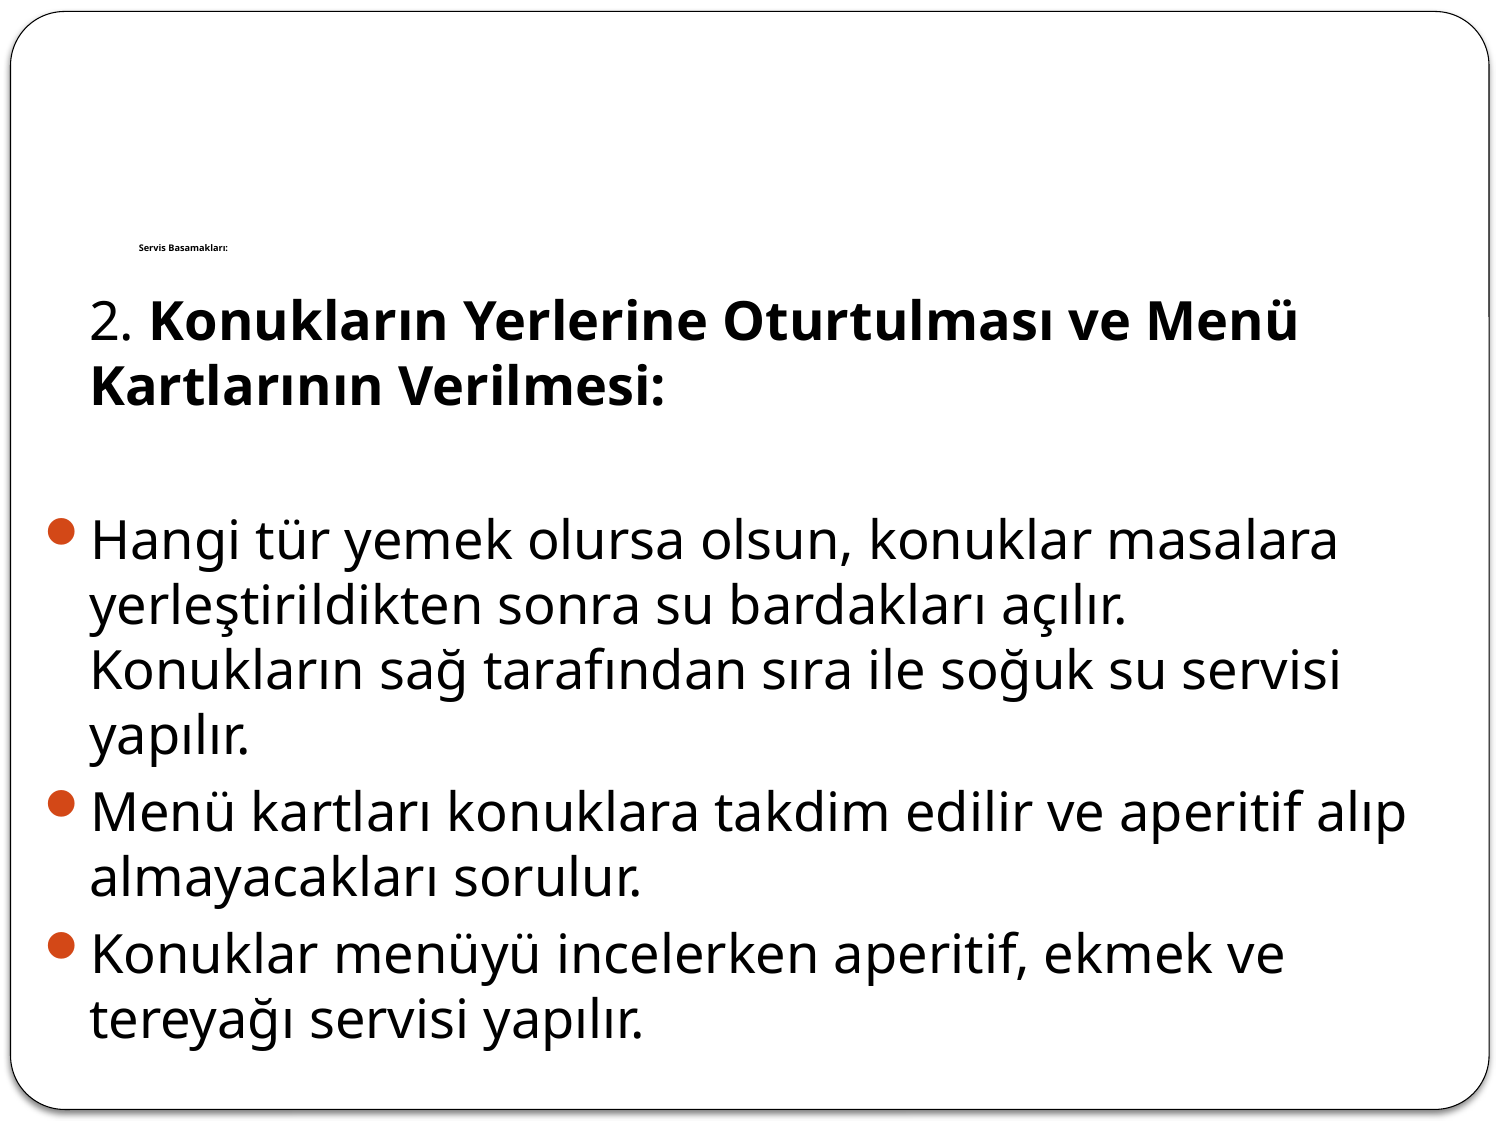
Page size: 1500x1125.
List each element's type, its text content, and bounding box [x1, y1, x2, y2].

list 2. Konukların Yerlerine Oturtulması ve Menü Kartlarının Verilmesi: Hangi tür yemek olursa olsun, konuklar masalara yerleştirildikten sonra su bardakları açılır. Konukların sağ tarafından sıra ile soğuk su servisi yapılır. Menü kartları konuklara takdim edilir ve aperitif alıp almayacakları sorulur. Konuklar menüyü incelerken aperitif, ekmek ve tereyağı servisi yapılır. [29, 278, 1425, 1083]
title Servis Basamakları: [123, 91, 1399, 278]
